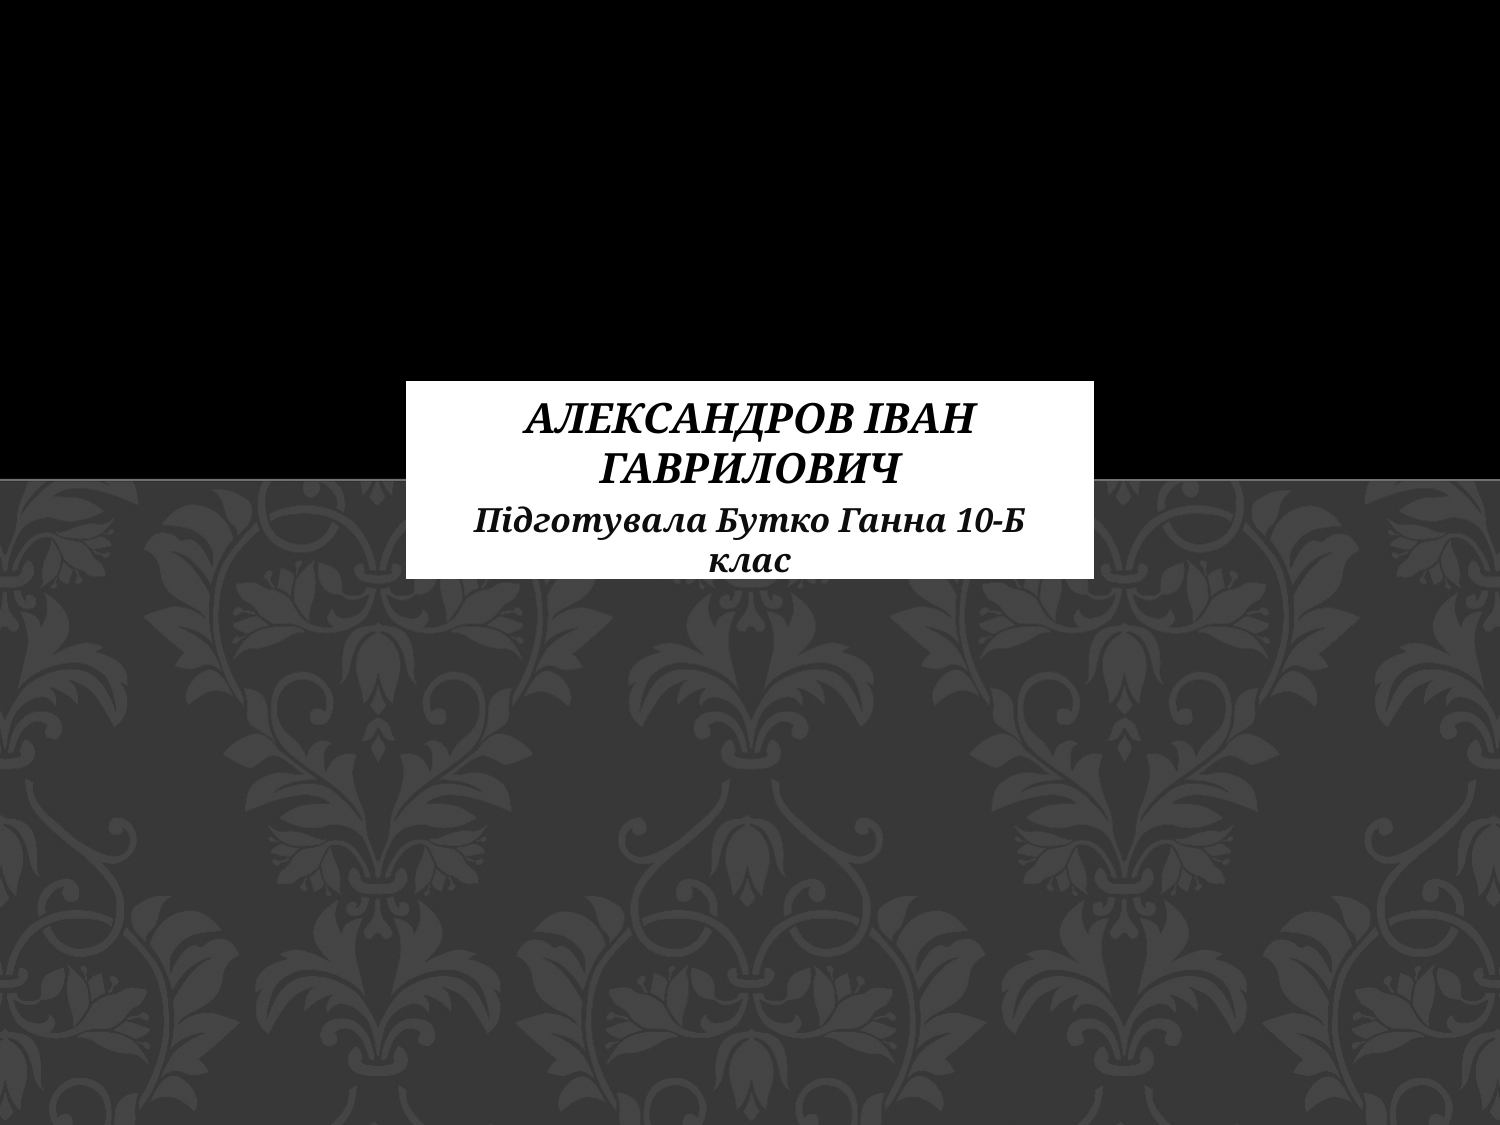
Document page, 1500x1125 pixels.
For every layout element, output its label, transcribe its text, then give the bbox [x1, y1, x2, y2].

subtitle Підготувала Бутко Ганна 10-Б клас [420, 499, 1080, 570]
title Александров Іван Гаврилович [415, 387, 1085, 498]
